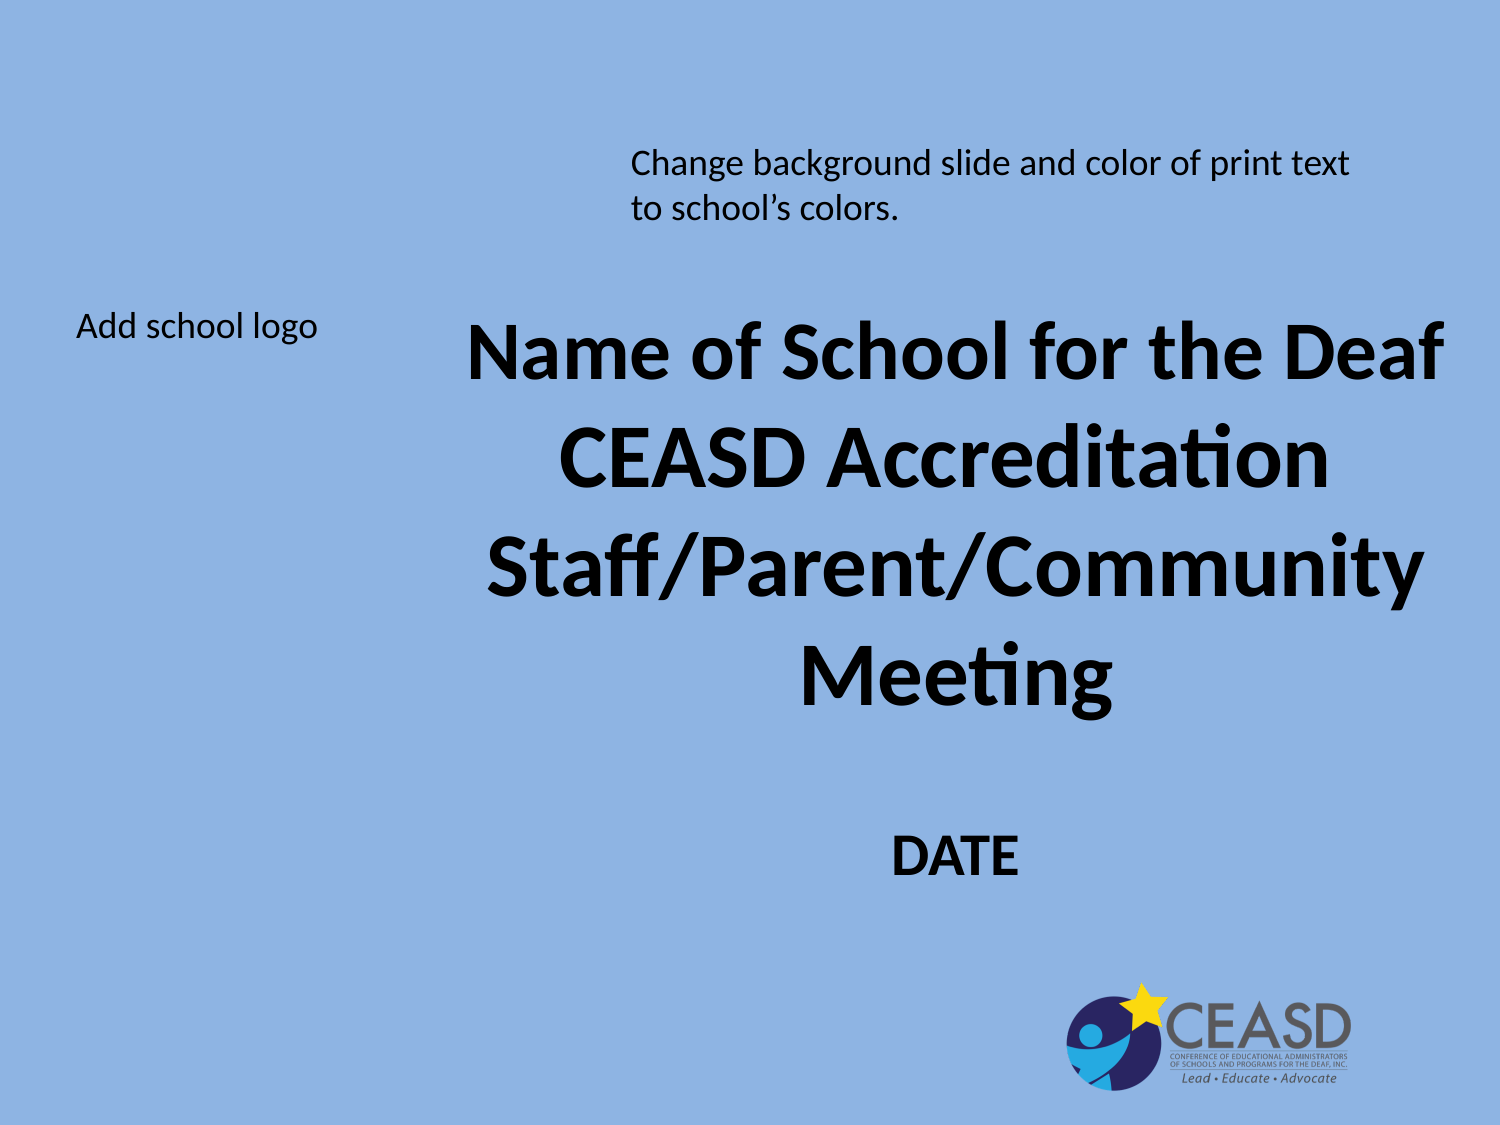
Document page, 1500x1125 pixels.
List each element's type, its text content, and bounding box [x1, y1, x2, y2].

picture [1048, 973, 1369, 1101]
title Name of School for the Deaf CEASD Accreditation Staff/Parent/Community Meeting DATE [448, 241, 1464, 943]
text_box Change background slide and color of print text to school’s colors. [616, 130, 1377, 235]
text_box Add school logo [61, 293, 358, 354]
